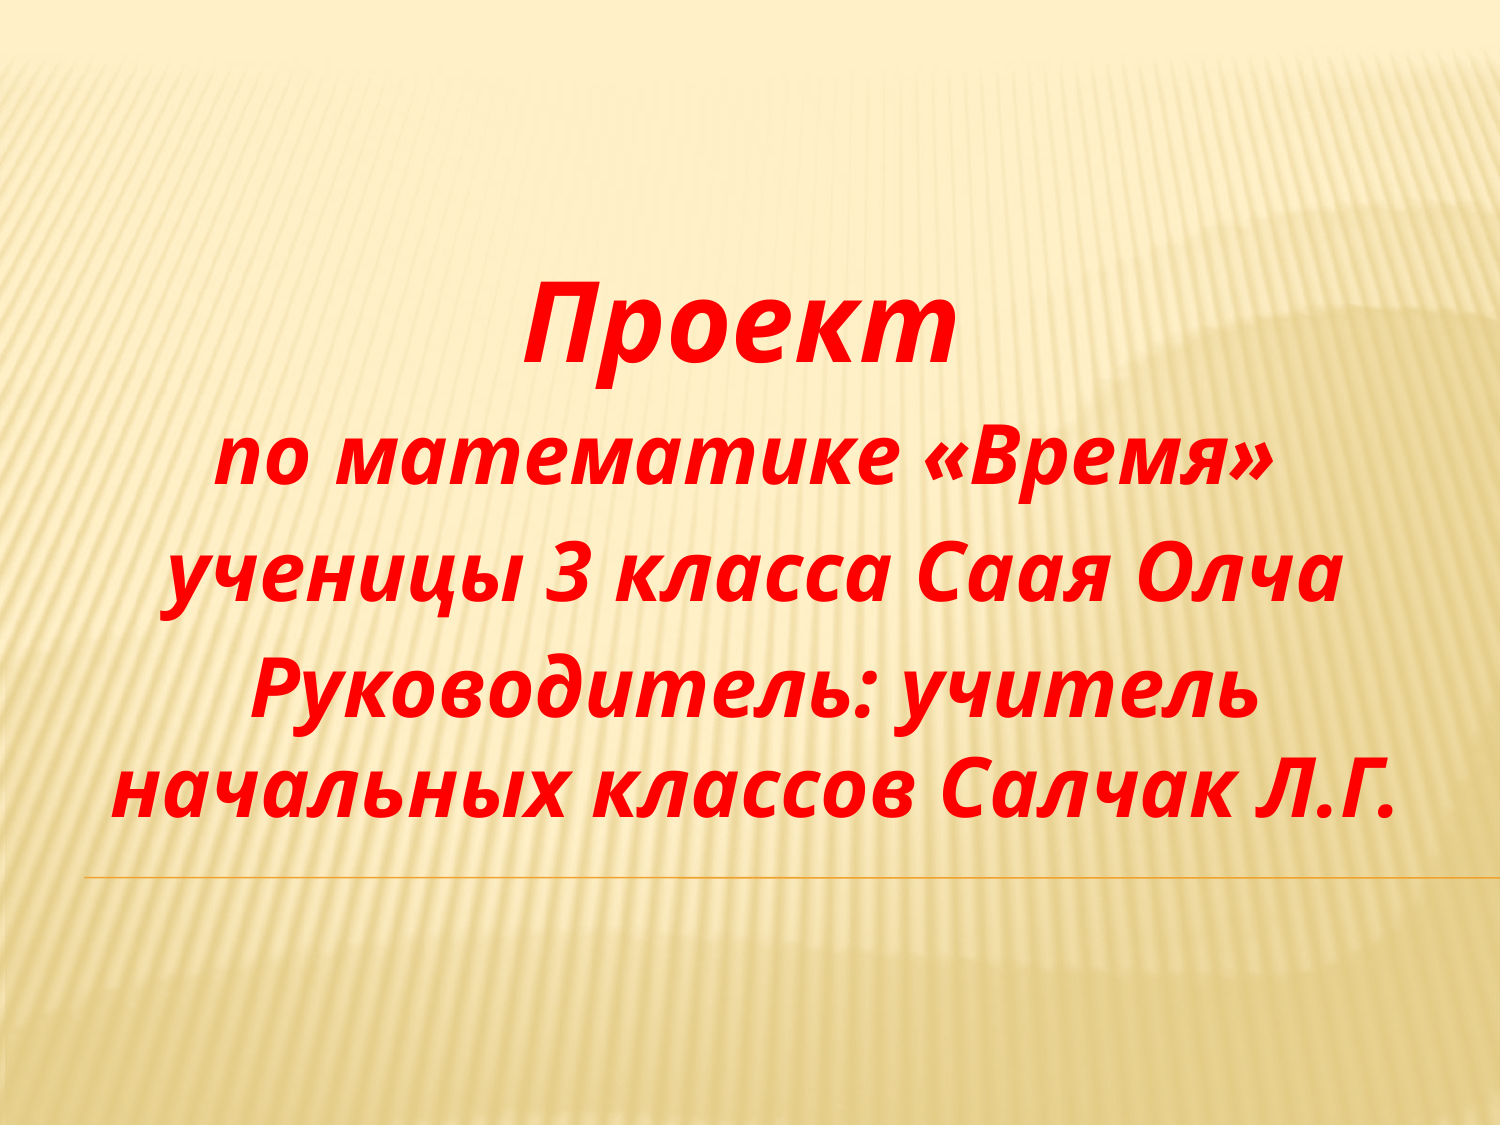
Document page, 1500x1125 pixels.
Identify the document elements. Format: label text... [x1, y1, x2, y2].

subtitle Проект по математике «Время» ученицы 3 класса Саая Олча Руководитель: учитель начальных классов Салчак Л.Г. [62, 125, 1450, 1000]
